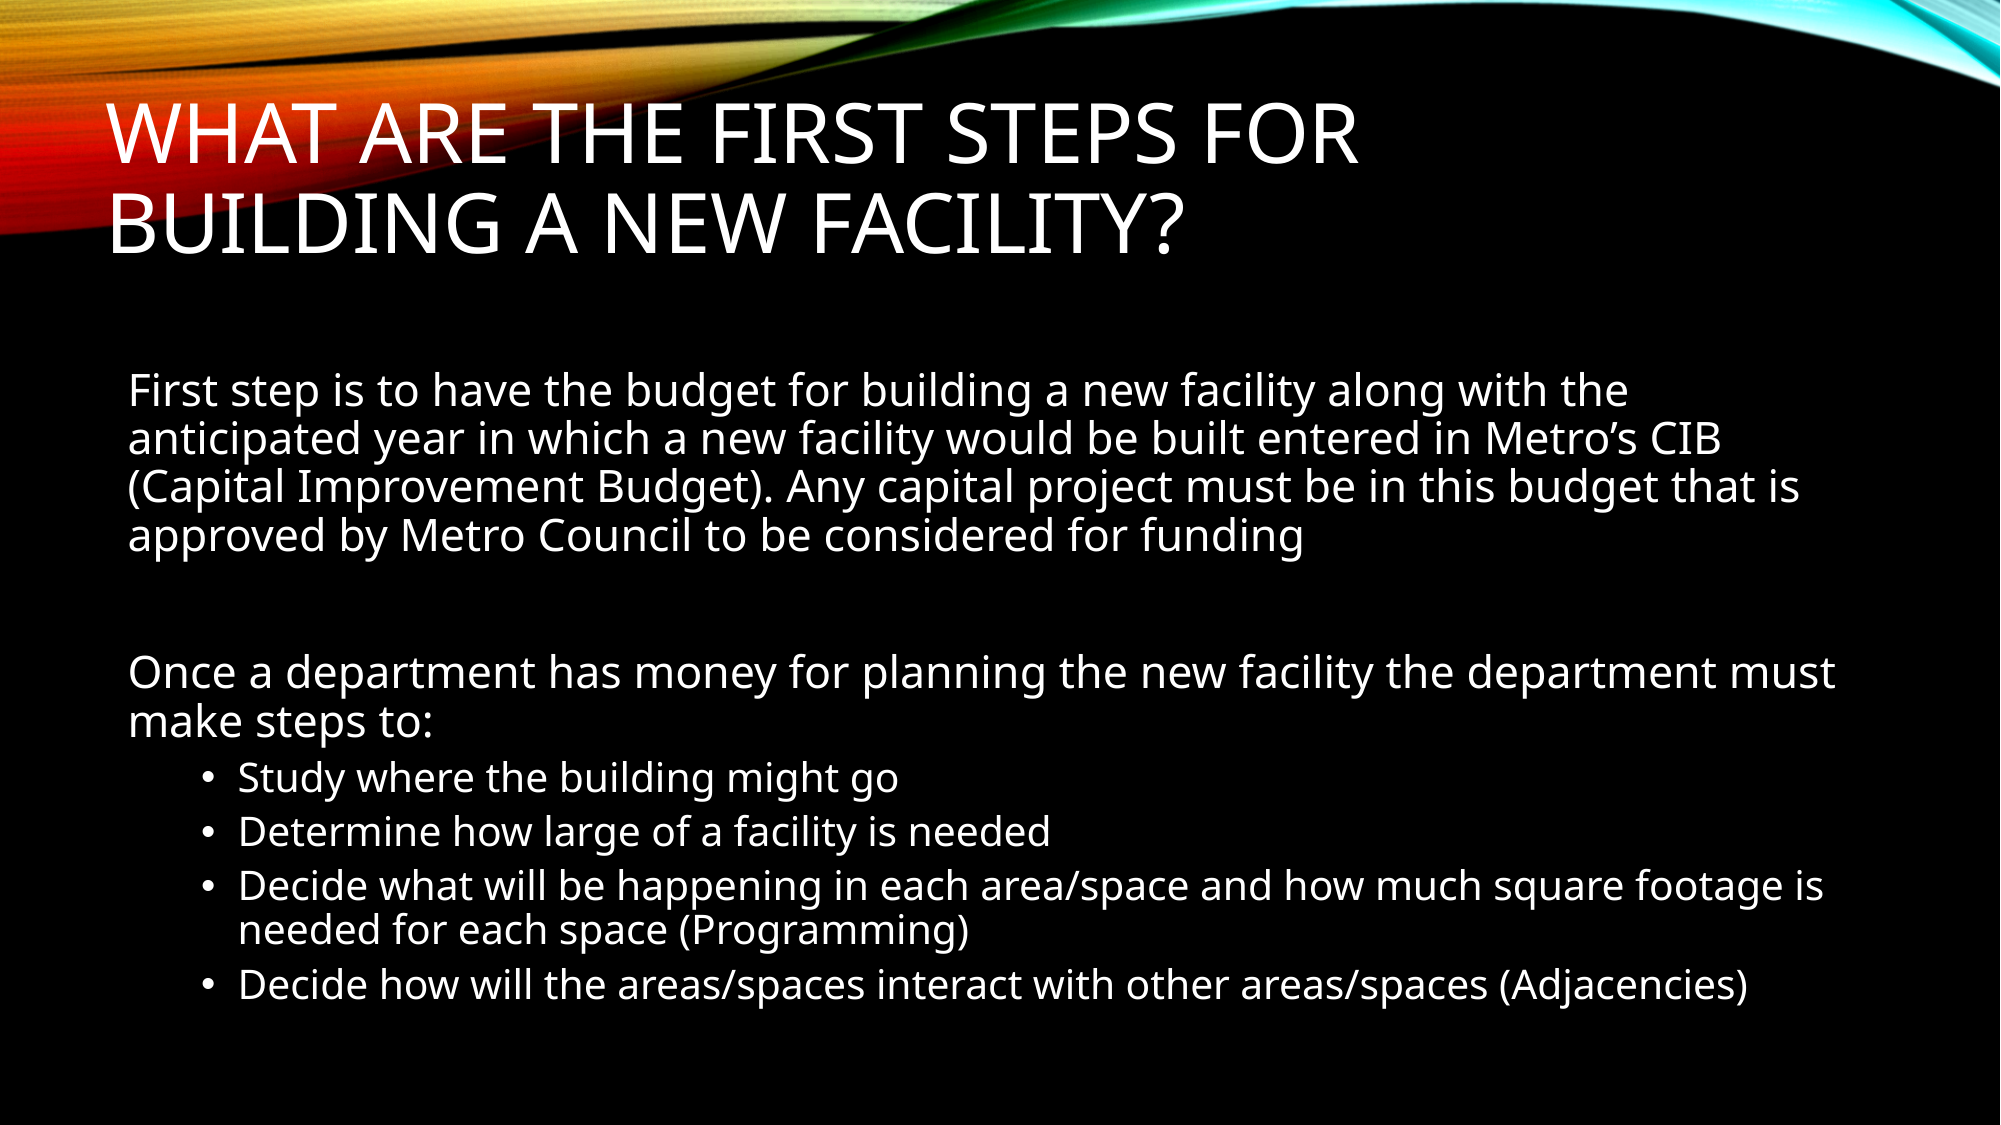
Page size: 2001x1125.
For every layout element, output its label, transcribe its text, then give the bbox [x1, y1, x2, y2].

picture [0, 0, 2000, 237]
title What are the first steps for building a new facility? [90, 76, 1503, 289]
list First step is to have the budget for building a new facility along with the anticipated year in which a new facility would be built entered in Metro’s CIB (Capital Improvement Budget). Any capital project must be in this budget that is approved by Metro Council to be considered for funding Once a department has money for planning the new facility the department must make steps to: Study where the building might go Determine how large of a facility is needed Decide what will be happening in each area/space and how much square footage is needed for each space (Programming) Decide how will the areas/spaces interact with other areas/spaces (Adjacencies) [112, 360, 1888, 1021]
